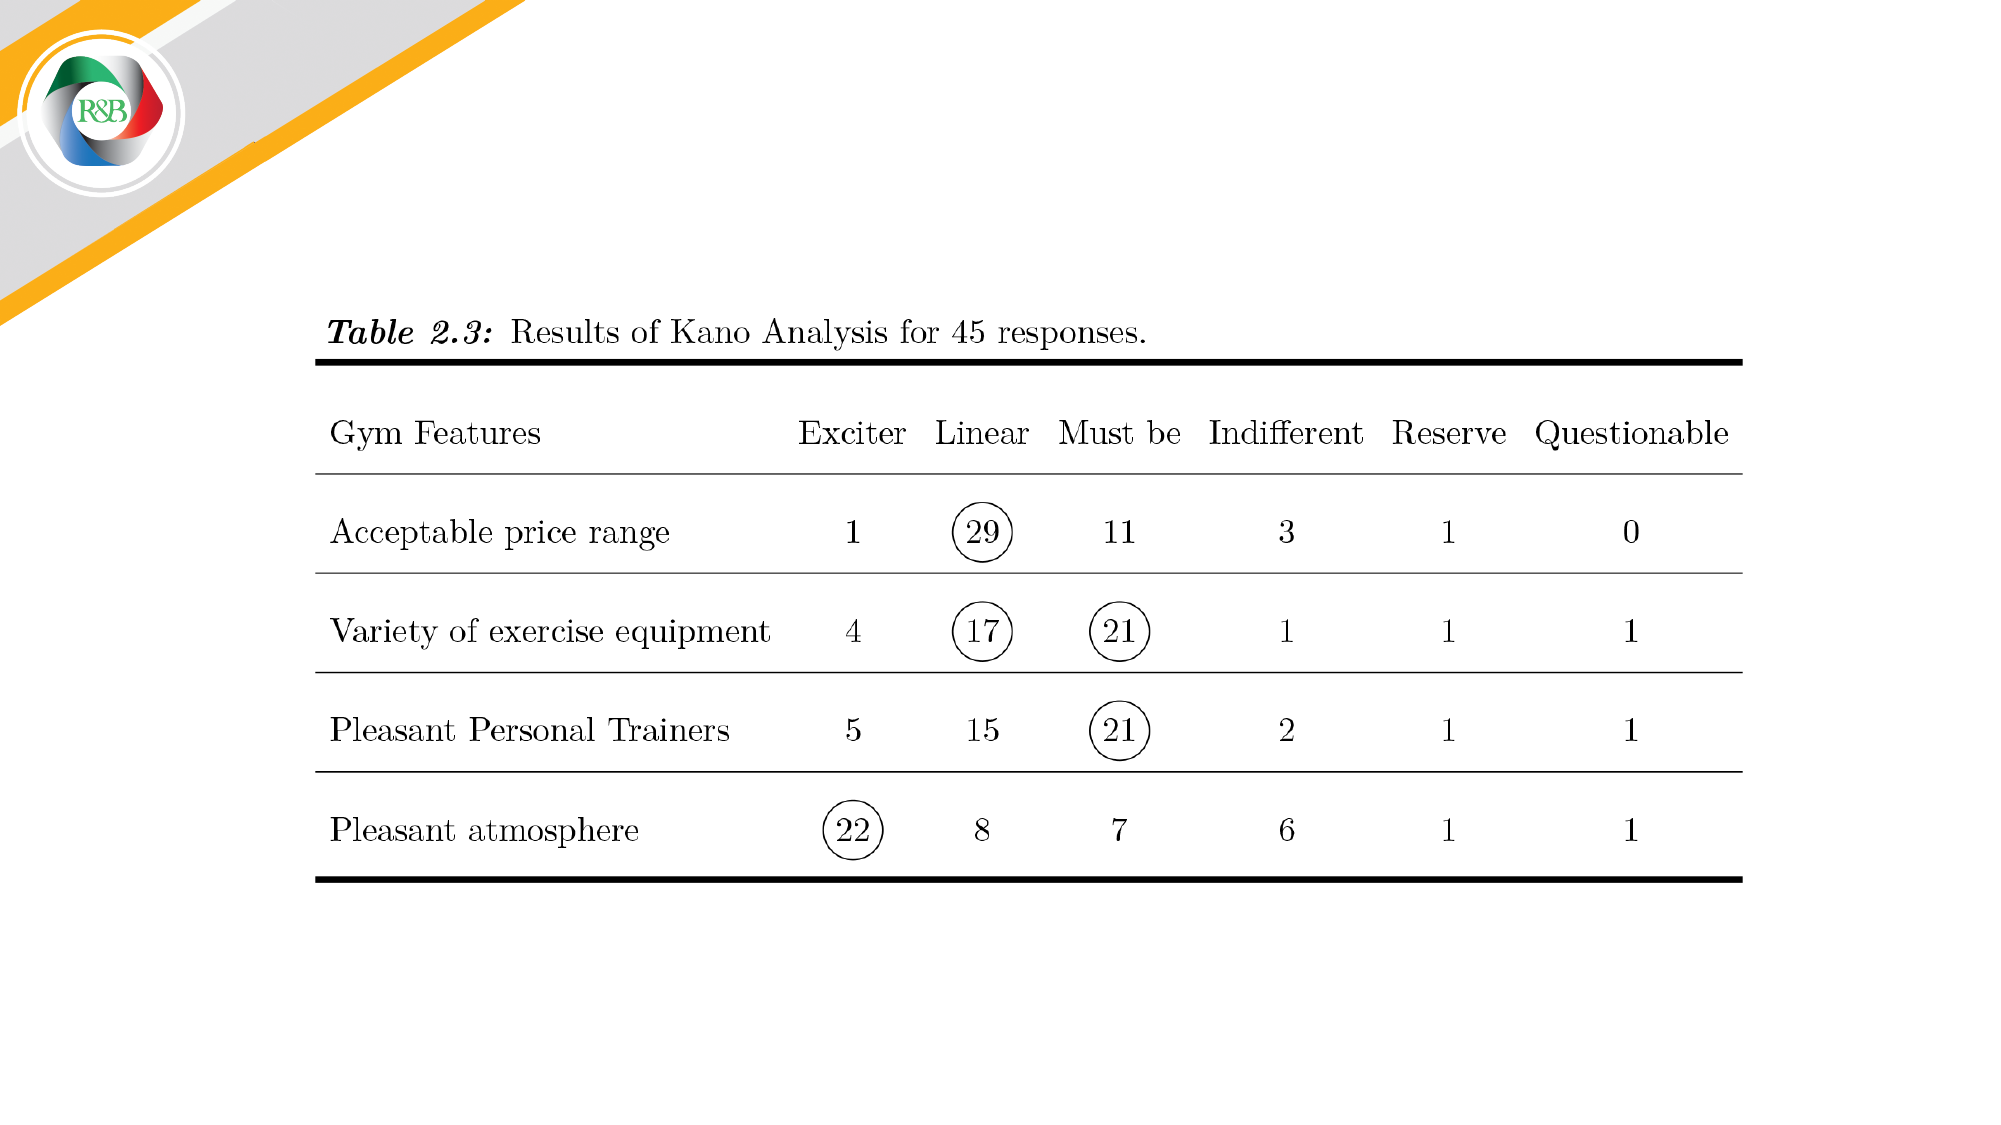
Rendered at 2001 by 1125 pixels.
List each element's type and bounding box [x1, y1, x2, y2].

picture [0, 0, 1767, 906]
